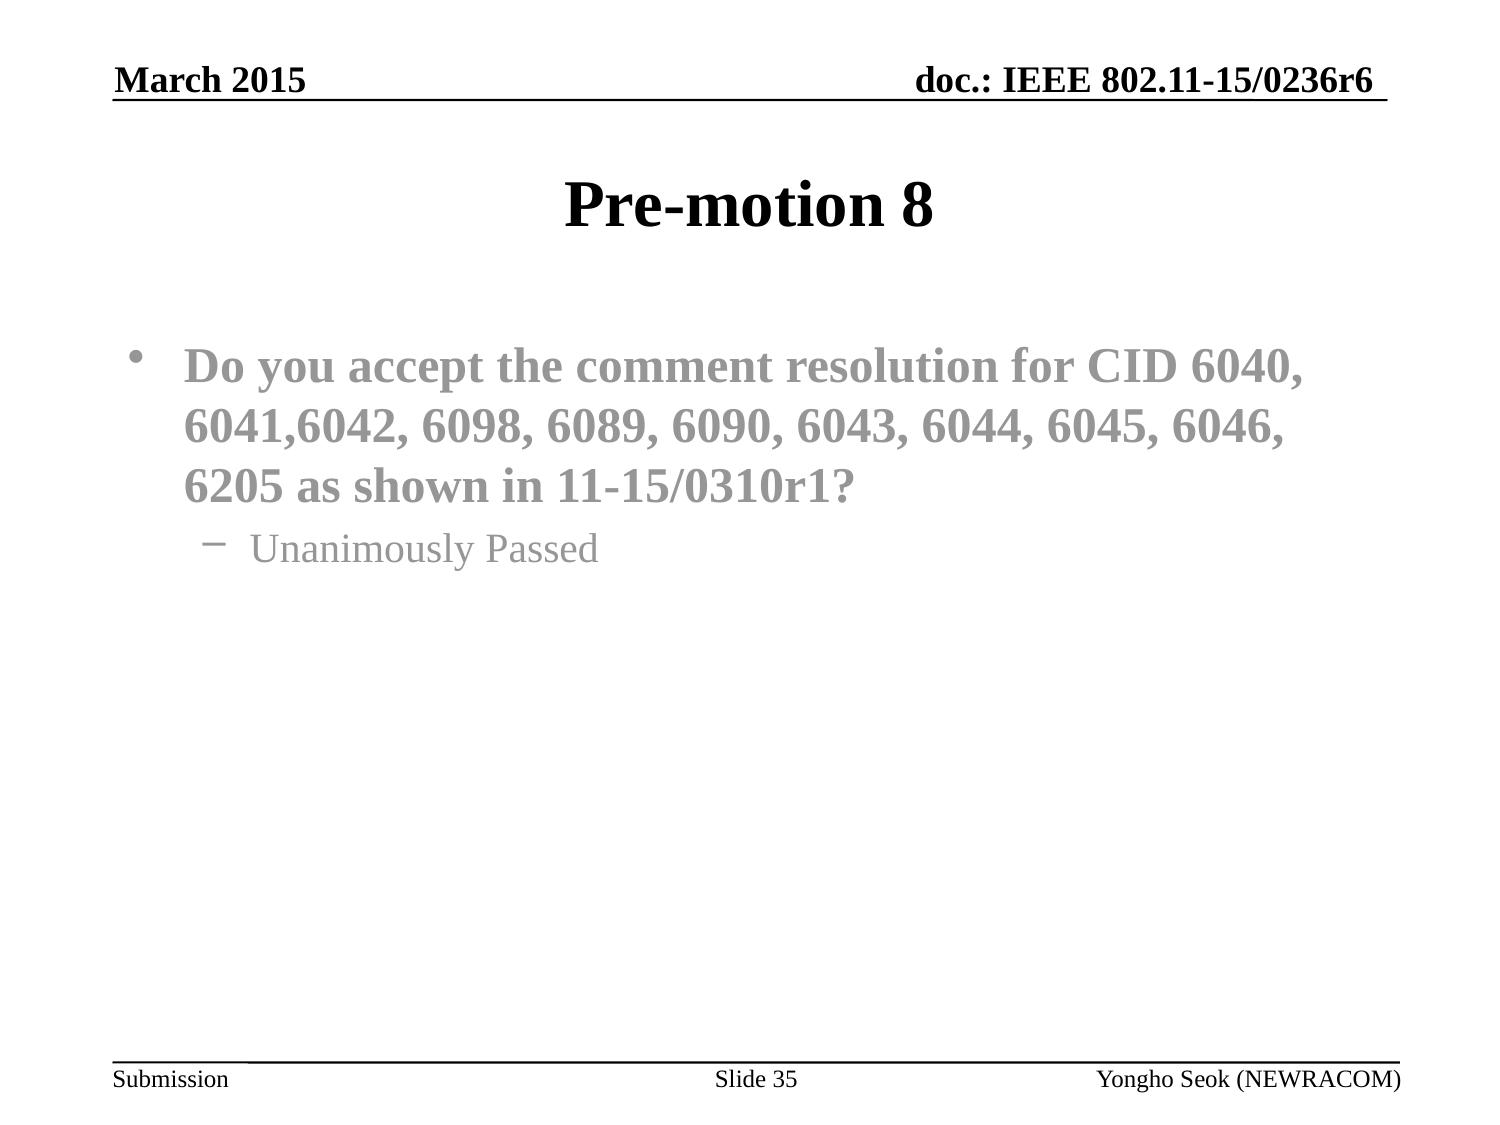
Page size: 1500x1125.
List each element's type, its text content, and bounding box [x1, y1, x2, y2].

footer Yongho Seok (NEWRACOM) [1088, 1061, 1402, 1093]
slide_number Slide 35 [712, 1061, 800, 1093]
title Pre-motion 8 [112, 112, 1388, 288]
list Do you accept the comment resolution for CID 6040, 6041,6042, 6098, 6089, 6090, 6043, 6044, 6045, 6046, 6205 as shown in 11-15/0310r1? Unanimously Passed [112, 324, 1388, 1001]
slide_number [114, 54, 309, 101]
